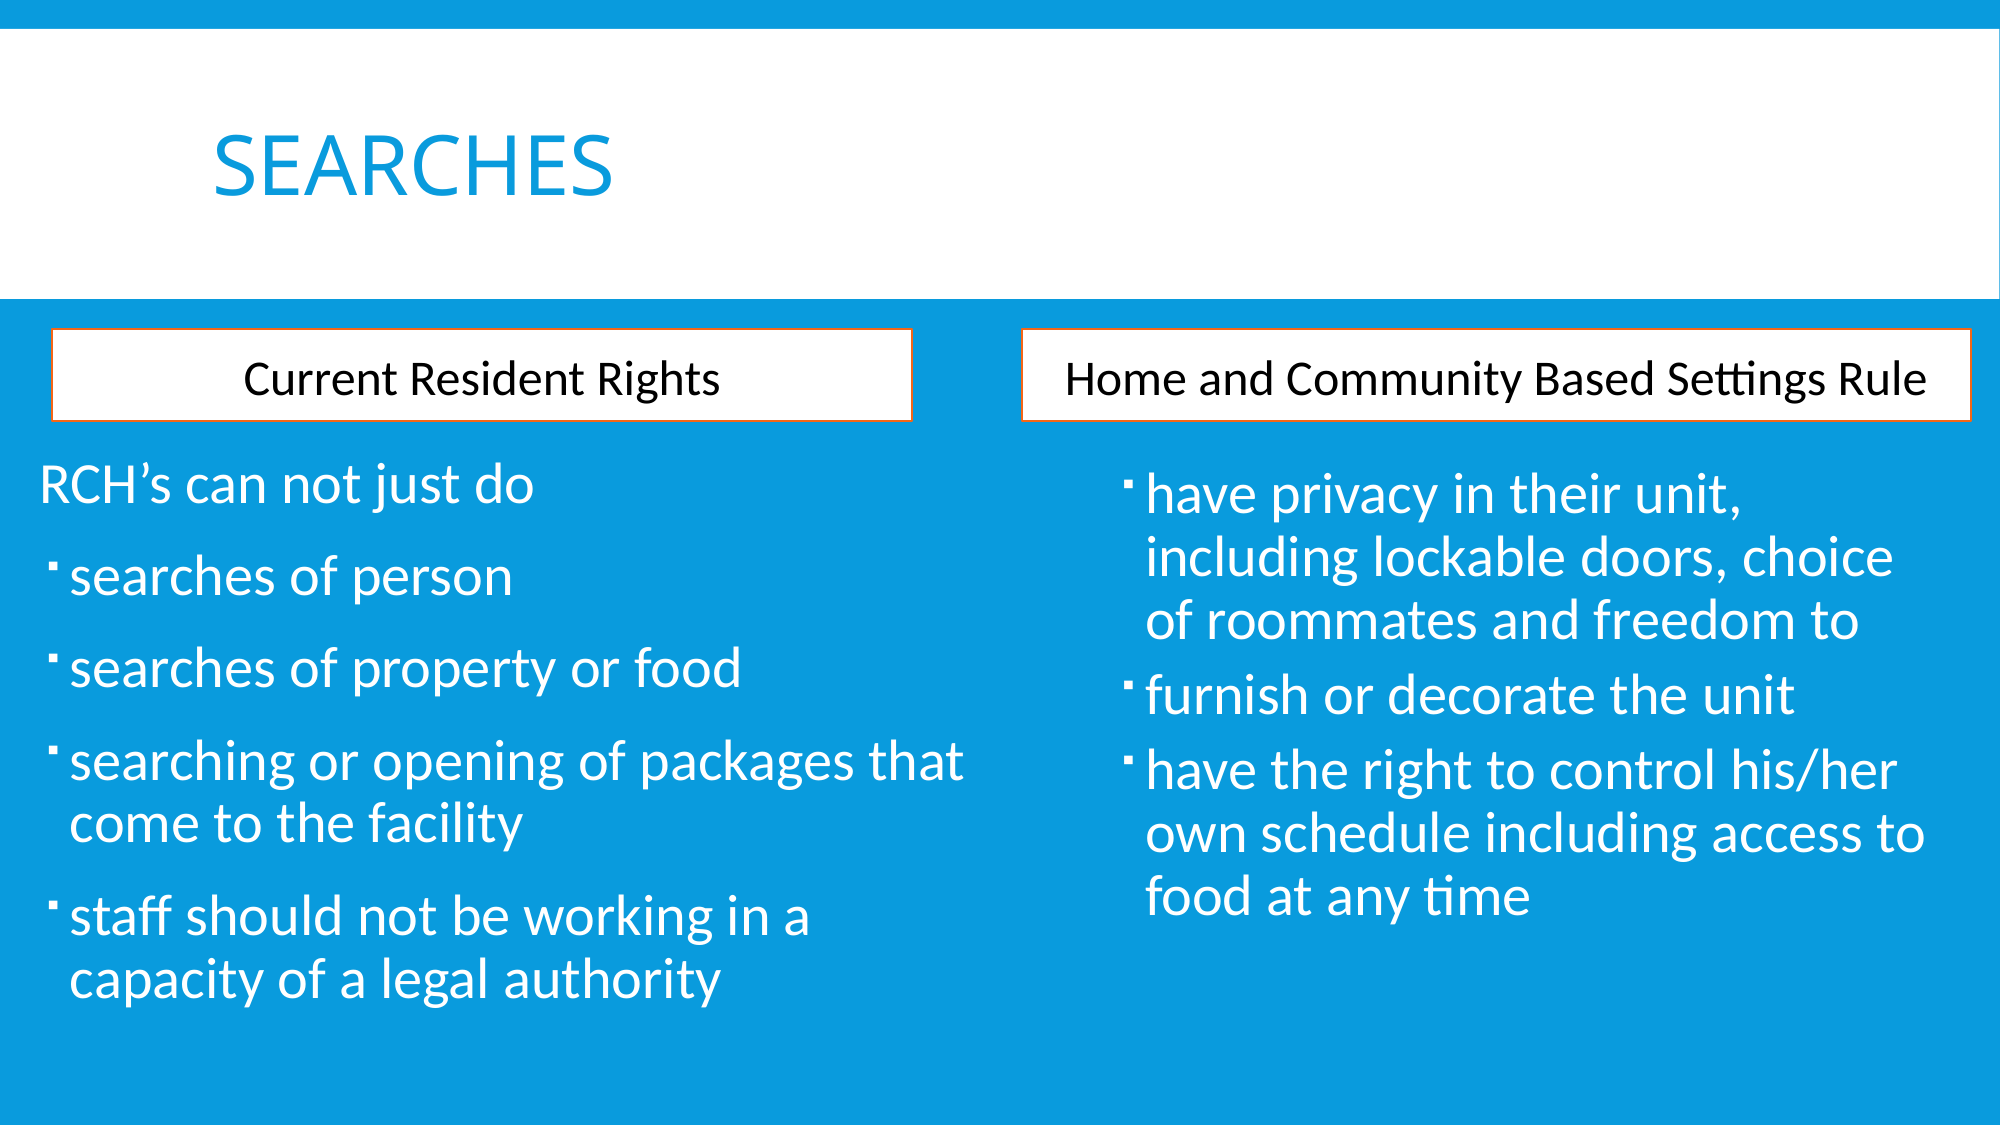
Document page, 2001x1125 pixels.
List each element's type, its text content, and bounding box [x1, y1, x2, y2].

title Searches [197, 46, 1803, 295]
list RCH’s can not just do searches of person searches of property or food searching or opening of packages that come to the facility staff should not be working in a capacity of a legal authority [24, 445, 1000, 1103]
list have privacy in their unit, including lockable doors, choice of roommates and freedom to furnish or decorate the unit have the right to control his/her own schedule including access to food at any time [1062, 455, 1948, 1103]
text_box Current Resident Rights [51, 328, 913, 422]
text_box Home and Community Based Settings Rule [1021, 328, 1972, 422]
